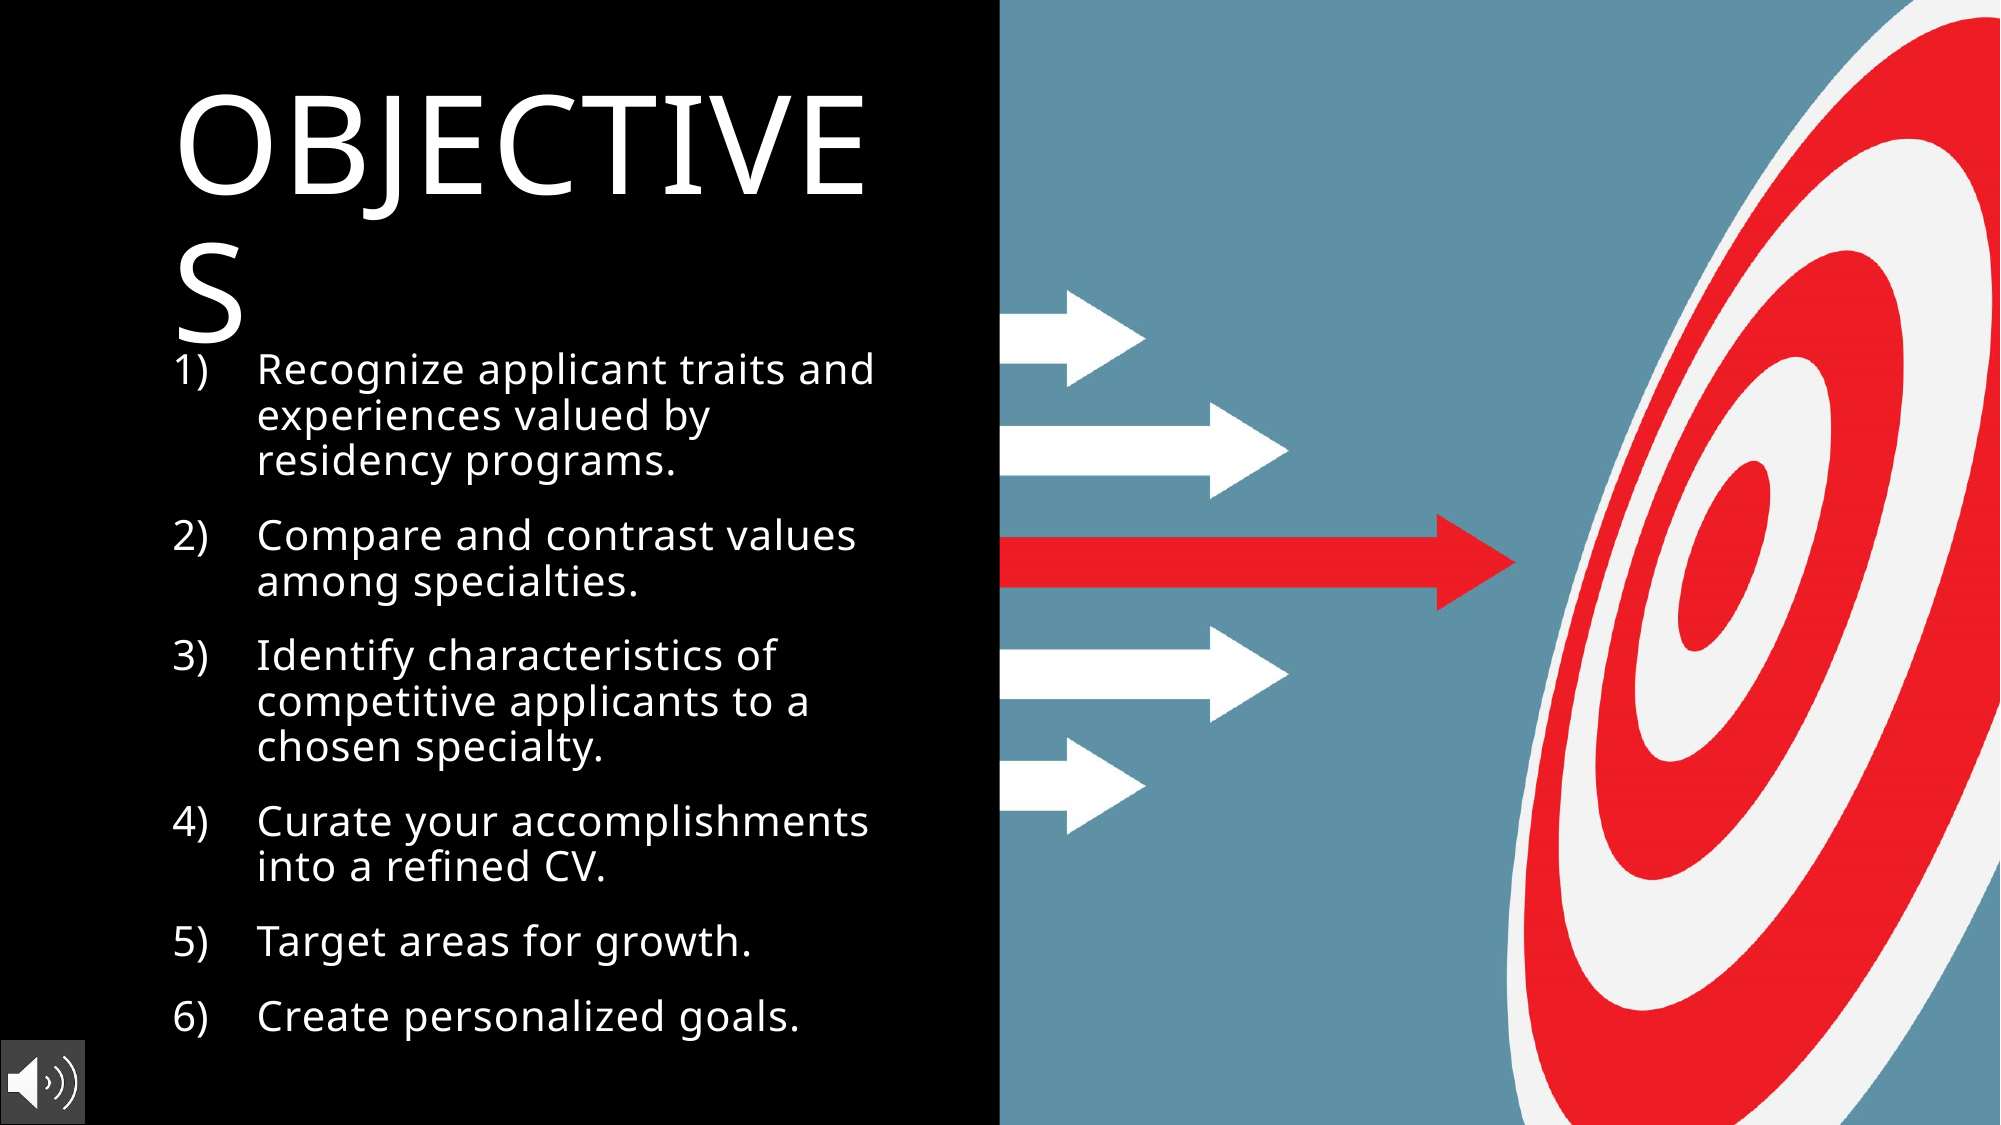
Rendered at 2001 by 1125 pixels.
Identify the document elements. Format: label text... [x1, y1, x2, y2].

text_box [0, 0, 999, 1125]
picture [0, 1039, 86, 1125]
list Recognize applicant traits and experiences valued by residency programs. Compare and contrast values among specialties. Identify characteristics of competitive applicants to a chosen specialty. Curate your accomplishments into a refined CV. Target areas for growth. Create personalized goals. [157, 341, 896, 1044]
picture [999, 0, 2000, 1125]
title Objectives [157, 52, 896, 341]
